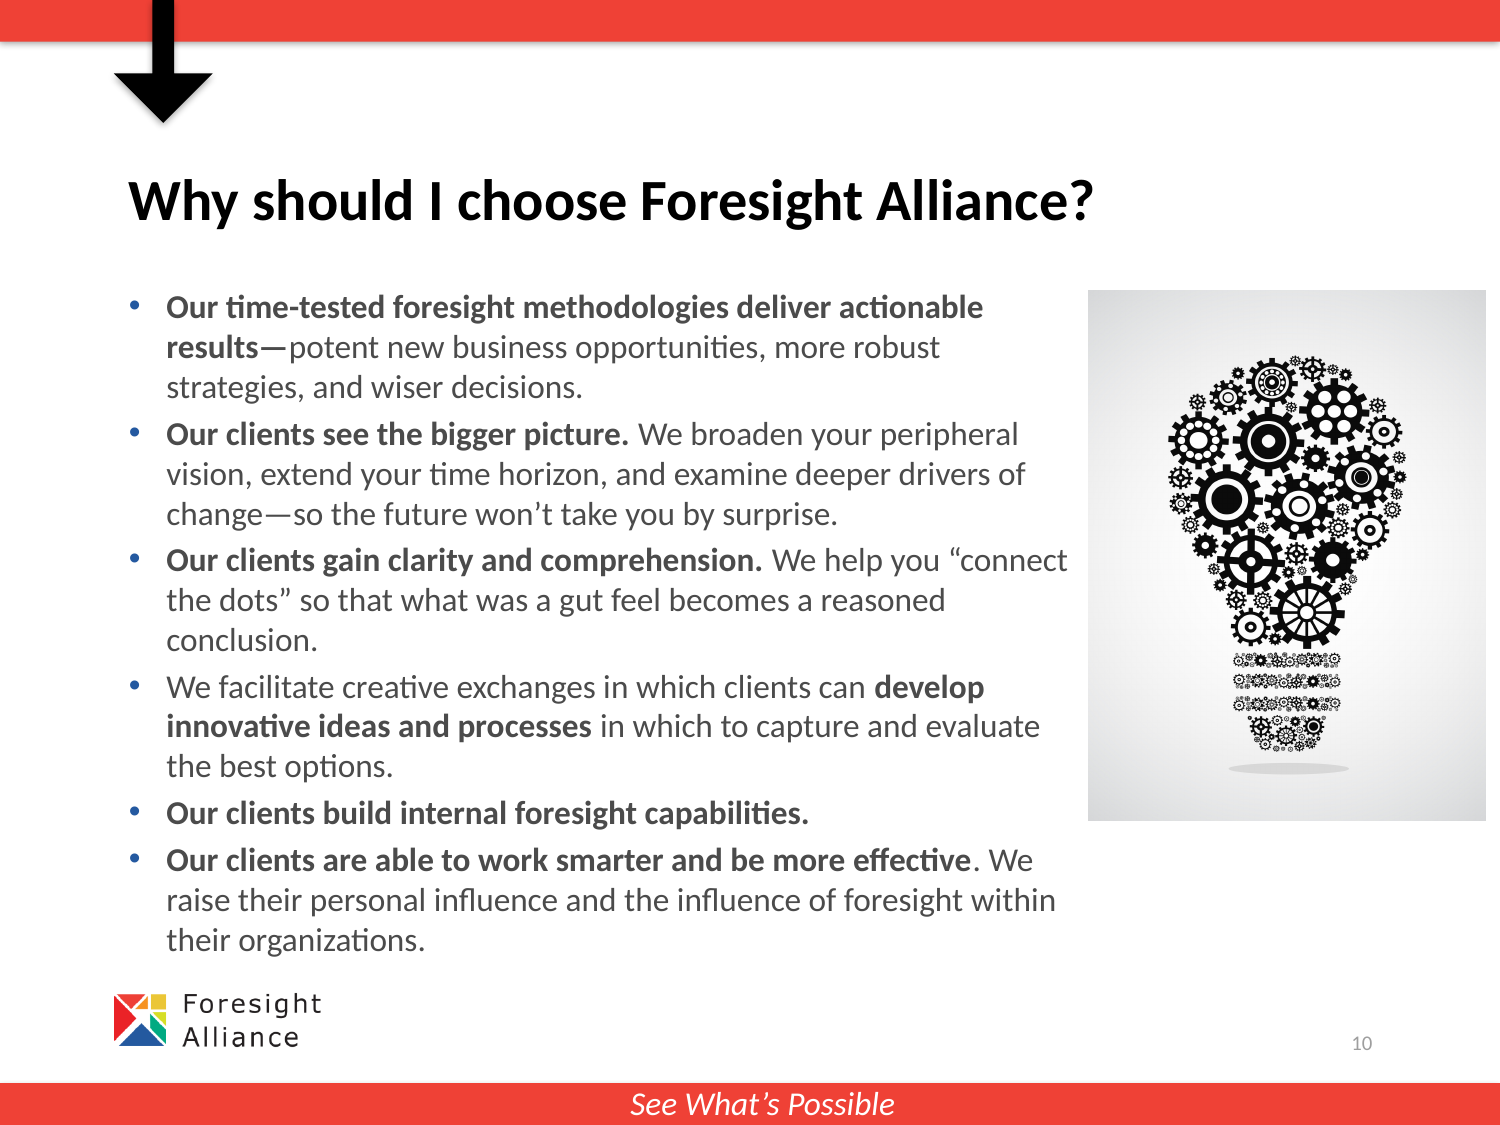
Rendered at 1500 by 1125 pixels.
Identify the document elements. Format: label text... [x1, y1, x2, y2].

title Why should I choose Foresight Alliance? [113, 103, 1388, 289]
list Our time-tested foresight methodologies deliver actionable results—potent new business opportunities, more robust strategies, and wiser decisions. Our clients see the bigger picture. We broaden your peripheral vision, extend your time horizon, and examine deeper drivers of change—so the future won’t take you by surprise. Our clients gain clarity and comprehension. We help you “connect the dots” so that what was a gut feel becomes a reasoned conclusion. We facilitate creative exchanges in which clients can develop innovative ideas and processes in which to capture and evaluate the best options. Our clients build internal foresight capabilities. Our clients are able to work smarter and be more effective. We raise their personal influence and the influence of foresight within their organizations. [113, 277, 1089, 1012]
text_box See What’s Possible [615, 1074, 971, 1125]
picture [1087, 290, 1486, 822]
picture [114, 1012, 335, 1054]
slide_number 10 [1327, 1023, 1388, 1060]
